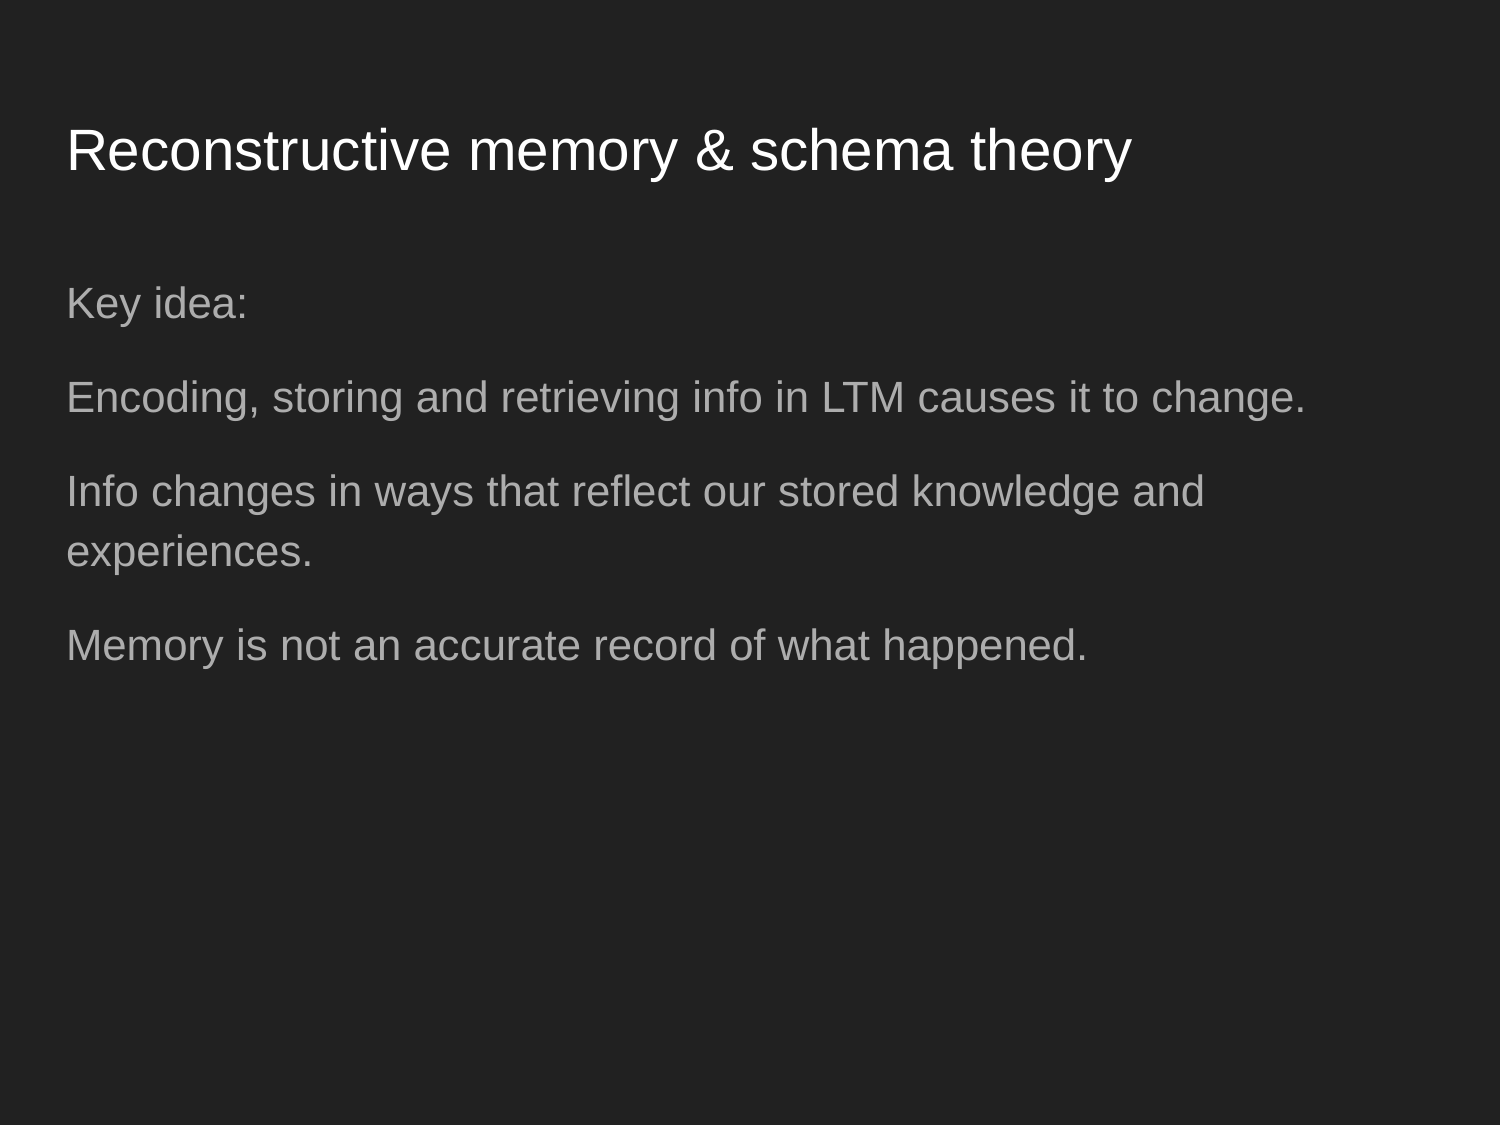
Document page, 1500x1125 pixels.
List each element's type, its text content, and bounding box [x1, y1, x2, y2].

list Key idea: Encoding, storing and retrieving info in LTM causes it to change. Info changes in ways that reflect our stored knowledge and experiences. Memory is not an accurate record of what happened. [51, 252, 1449, 1000]
title Reconstructive memory & schema theory [51, 97, 1449, 223]
